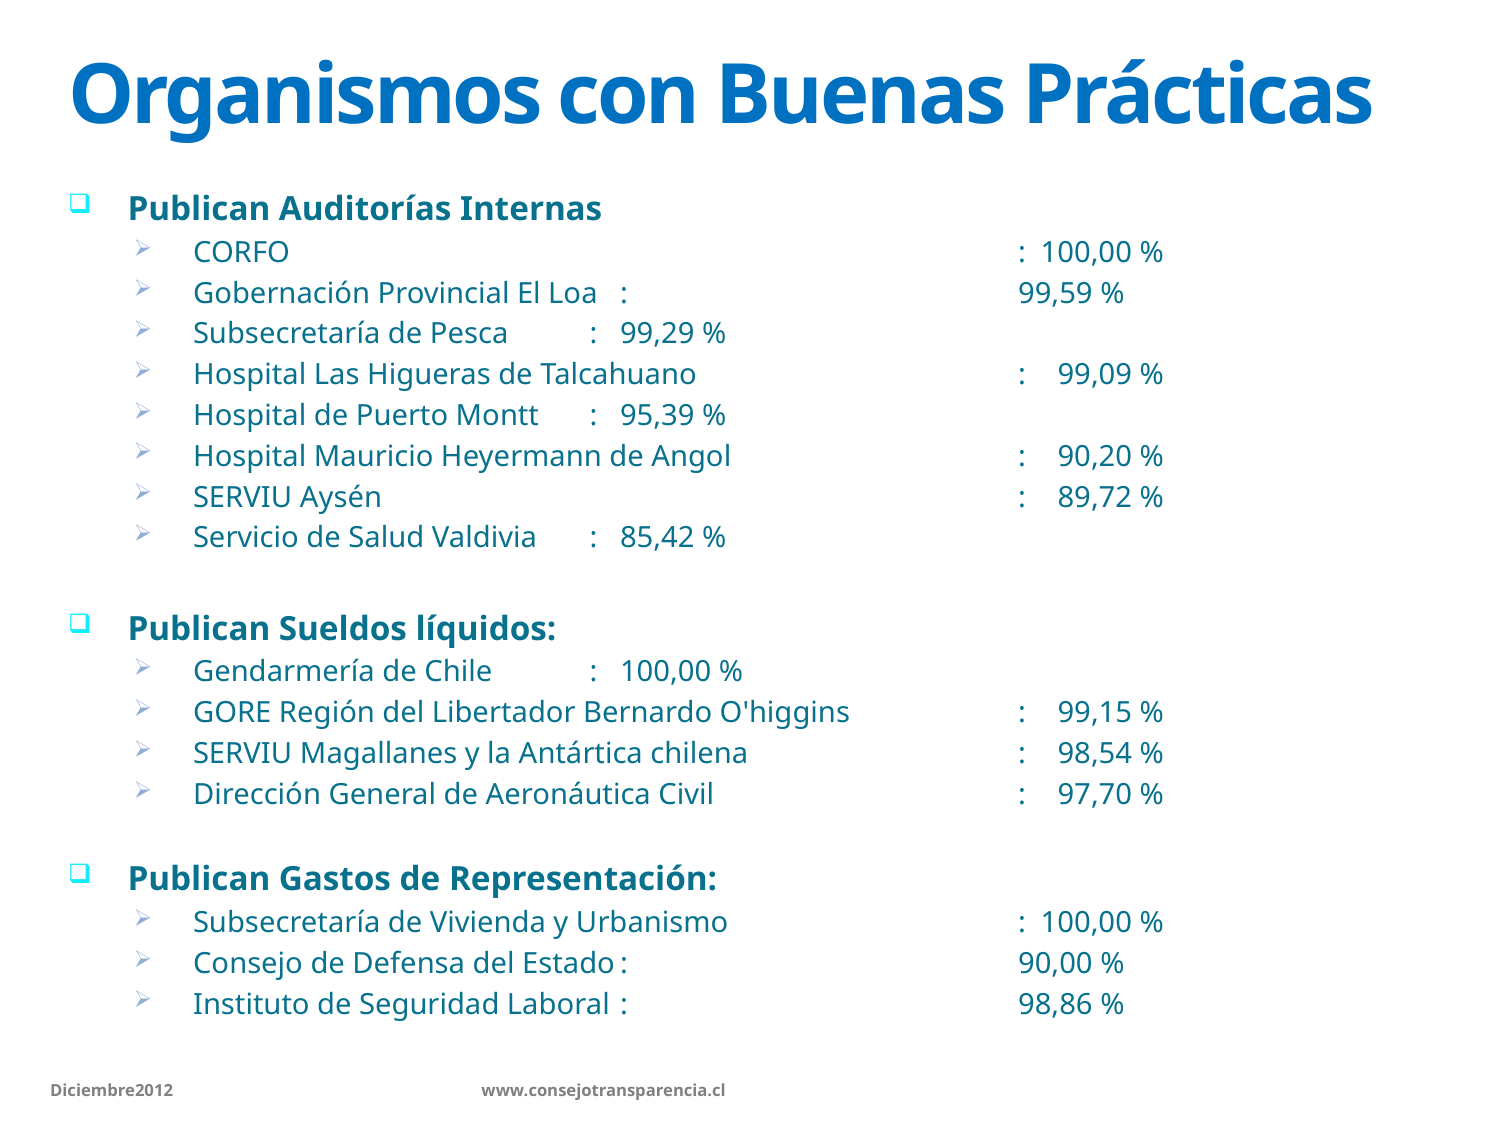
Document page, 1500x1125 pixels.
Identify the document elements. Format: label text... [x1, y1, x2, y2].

title Organismos con Buenas Prácticas [53, 0, 1480, 185]
text_box Diciembre2012 www.consejotransparencia.cl [35, 1072, 1500, 1125]
list Publican Auditorías Internas CORFO : 100,00 % Gobernación Provincial El Loa : 99,59 % Subsecretaría de Pesca : 99,29 % Hospital Las Higueras de Talcahuano : 99,09 % Hospital de Puerto Montt : 95,39 % Hospital Mauricio Heyermann de Angol : 90,20 % SERVIU Aysén : 89,72 % Servicio de Salud Valdivia : 85,42 % Publican Sueldos líquidos: Gendarmería de Chile : 100,00 % GORE Región del Libertador Bernardo O'higgins : 99,15 % SERVIU Magallanes y la Antártica chilena : 98,54 % Dirección General de Aeronáutica Civil : 97,70 % Publican Gastos de Representación: Subsecretaría de Vivienda y Urbanismo : 100,00 % Consejo de Defensa del Estado : 90,00 % Instituto de Seguridad Laboral : 98,86 % [53, 179, 1437, 1071]
